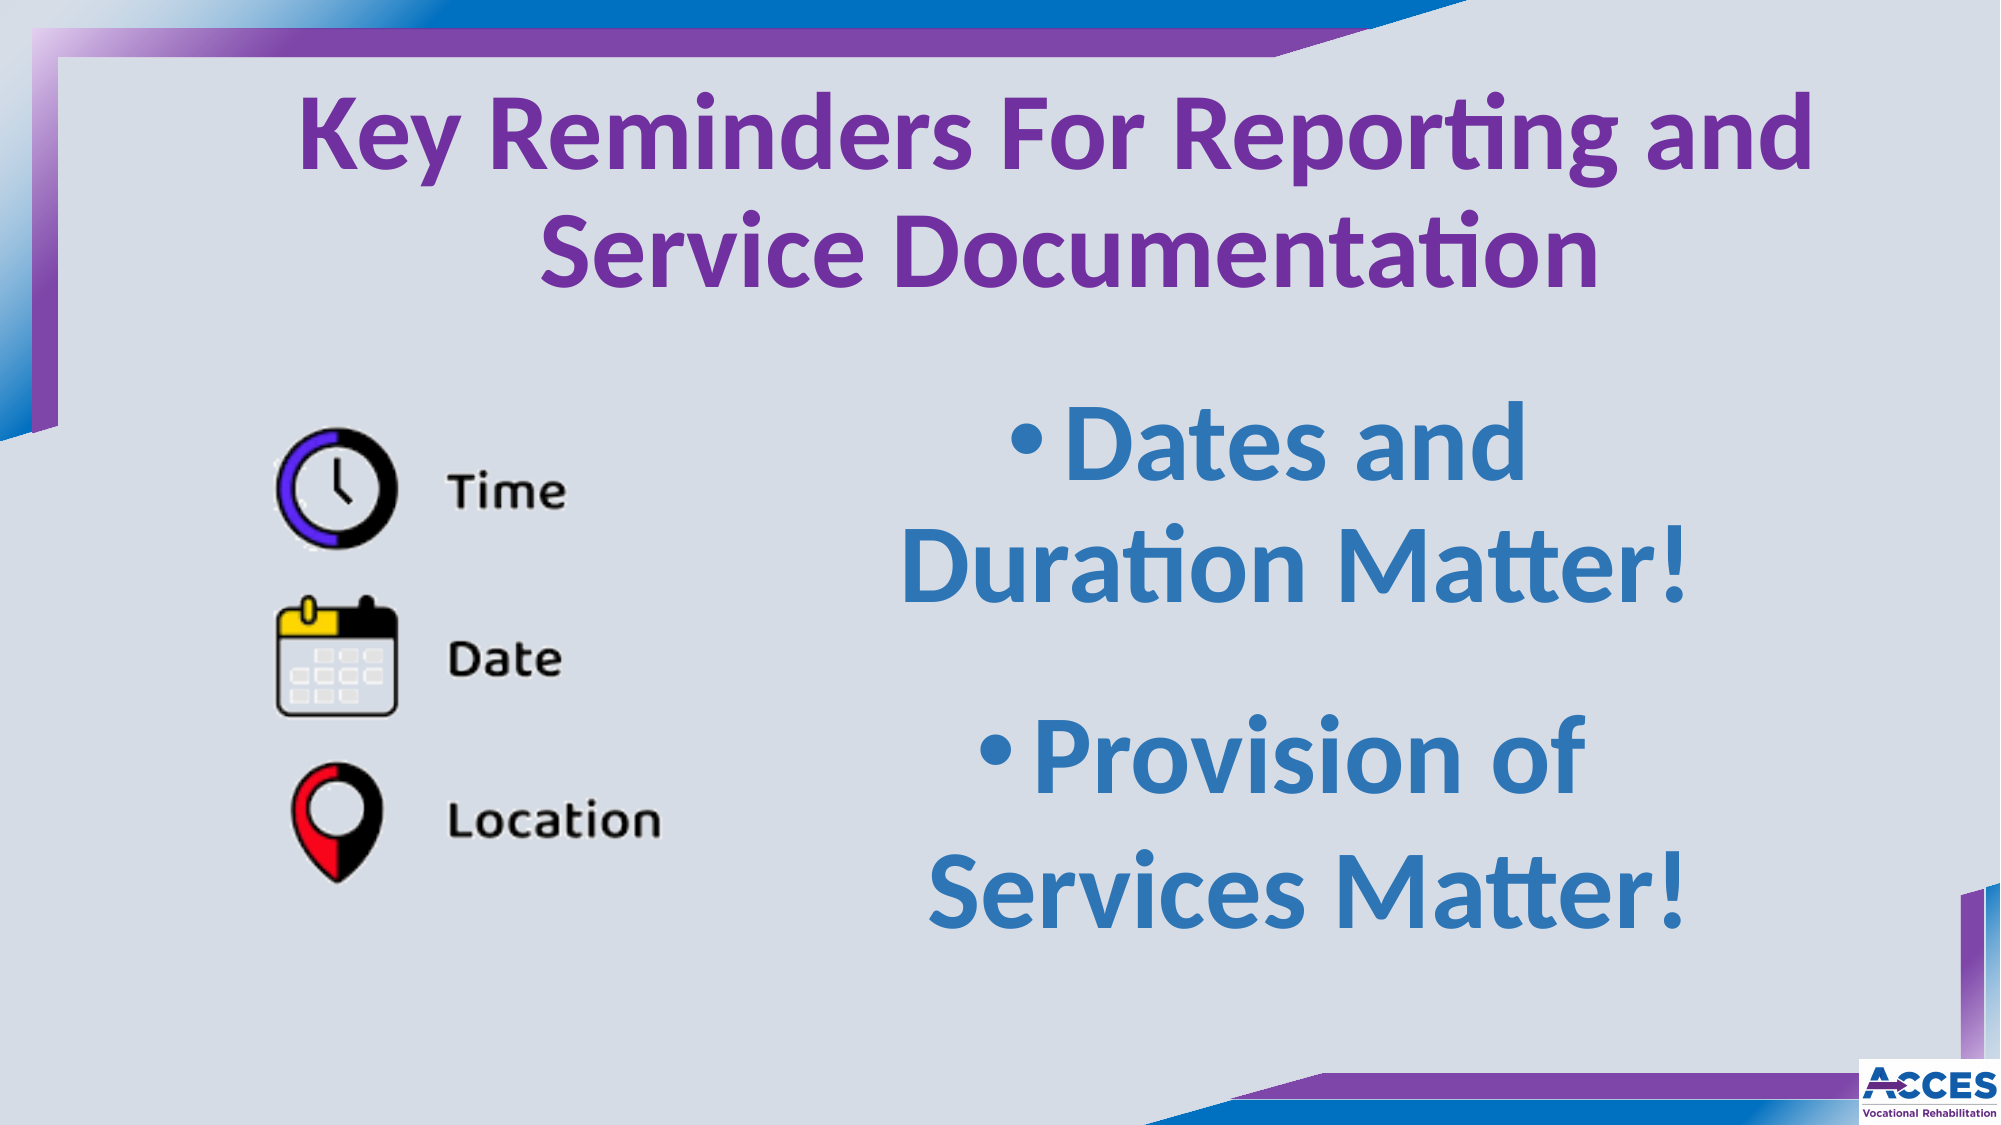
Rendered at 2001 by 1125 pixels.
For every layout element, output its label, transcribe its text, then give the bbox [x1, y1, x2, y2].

text_box Provision of Services Matter! [799, 673, 1764, 959]
picture [1859, 1059, 2000, 1125]
subtitle Dates and Duration Matter! [800, 452, 1737, 648]
picture [166, 351, 777, 962]
title Key Reminders For Reporting and Service Documentation [184, 59, 1933, 452]
